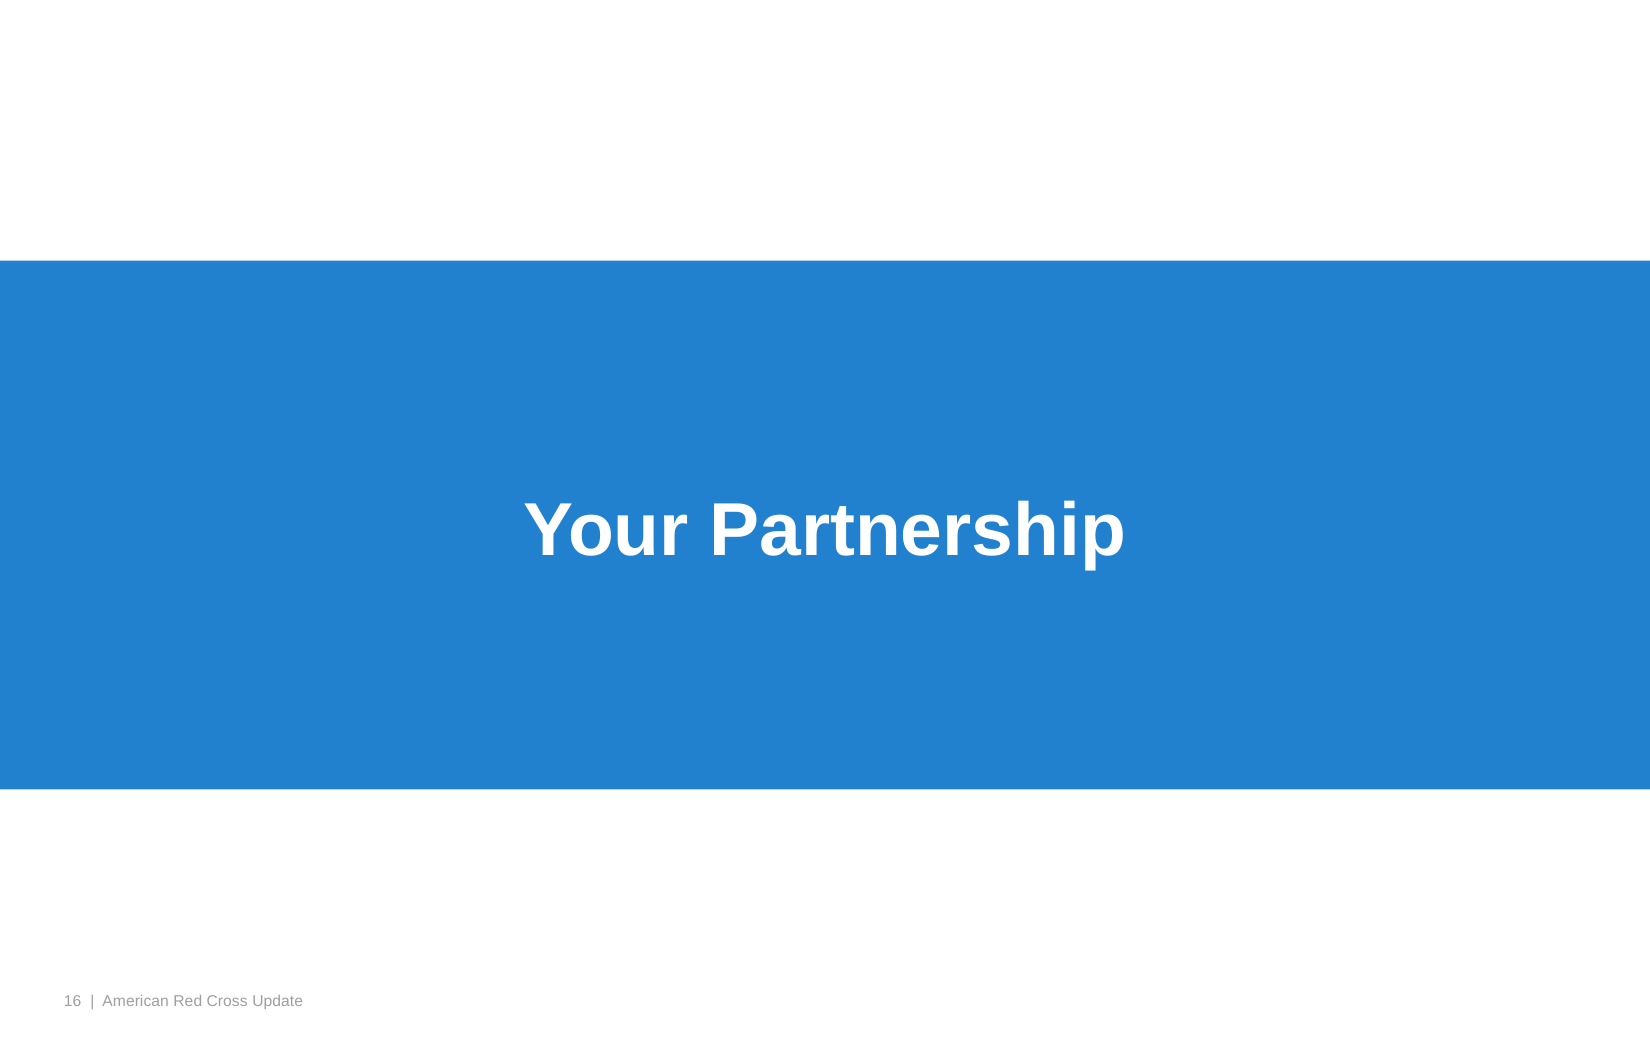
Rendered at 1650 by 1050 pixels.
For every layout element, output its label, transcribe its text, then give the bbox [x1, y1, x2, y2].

title Your Partnership [245, 260, 1405, 790]
